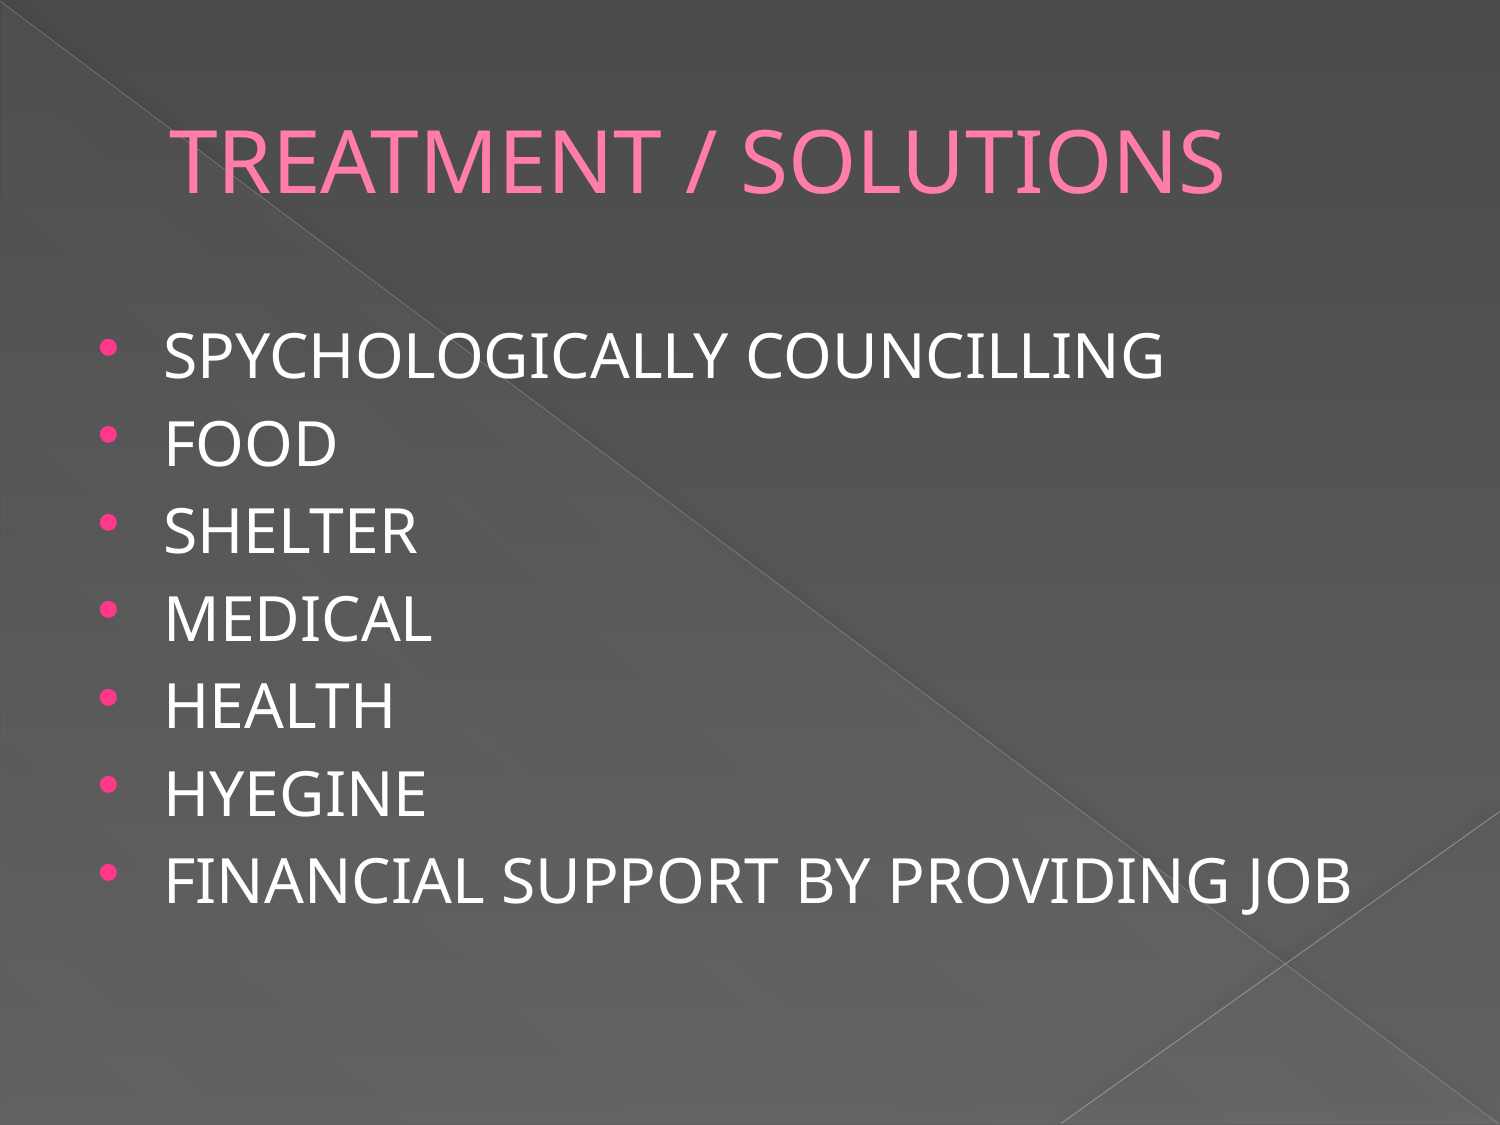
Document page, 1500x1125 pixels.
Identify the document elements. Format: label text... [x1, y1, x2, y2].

title TREATMENT / SOLUTIONS [75, 43, 1425, 274]
list SPYCHOLOGICALLY COUNCILLING FOOD SHELTER MEDICAL HEALTH HYEGINE FINANCIAL SUPPORT BY PROVIDING JOB [75, 308, 1425, 1059]
